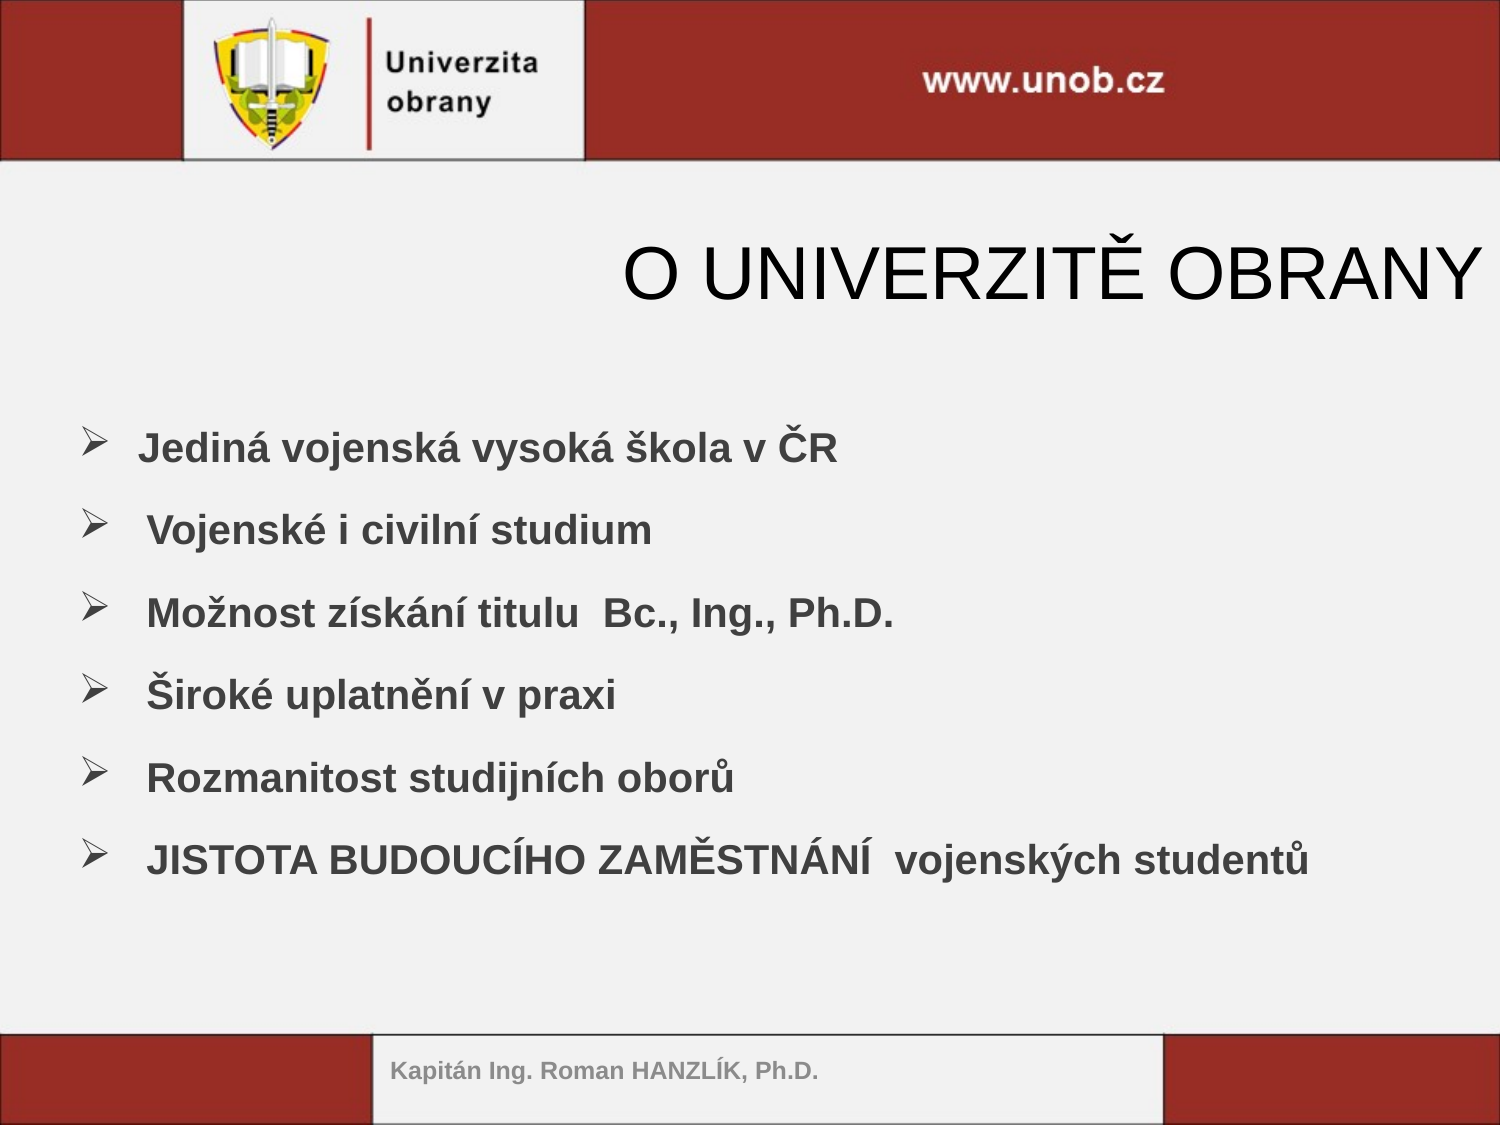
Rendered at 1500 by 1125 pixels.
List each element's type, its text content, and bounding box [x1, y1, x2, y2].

picture [0, 0, 1500, 1125]
footer Kapitán Ing. Roman HANZLÍK, Ph.D. [375, 1039, 882, 1100]
text_box Jediná vojenská vysoká škola v ČR Vojenské i civilní studium Možnost získání titulu Bc., Ing., Ph.D. Široké uplatnění v praxi Rozmanitost studijních oborů JISTOTA BUDOUCÍHO ZAMĚSTNÁNÍ vojenských studentů [63, 418, 1429, 892]
title O UNIVERZITĚ OBRANY [206, 166, 1500, 385]
